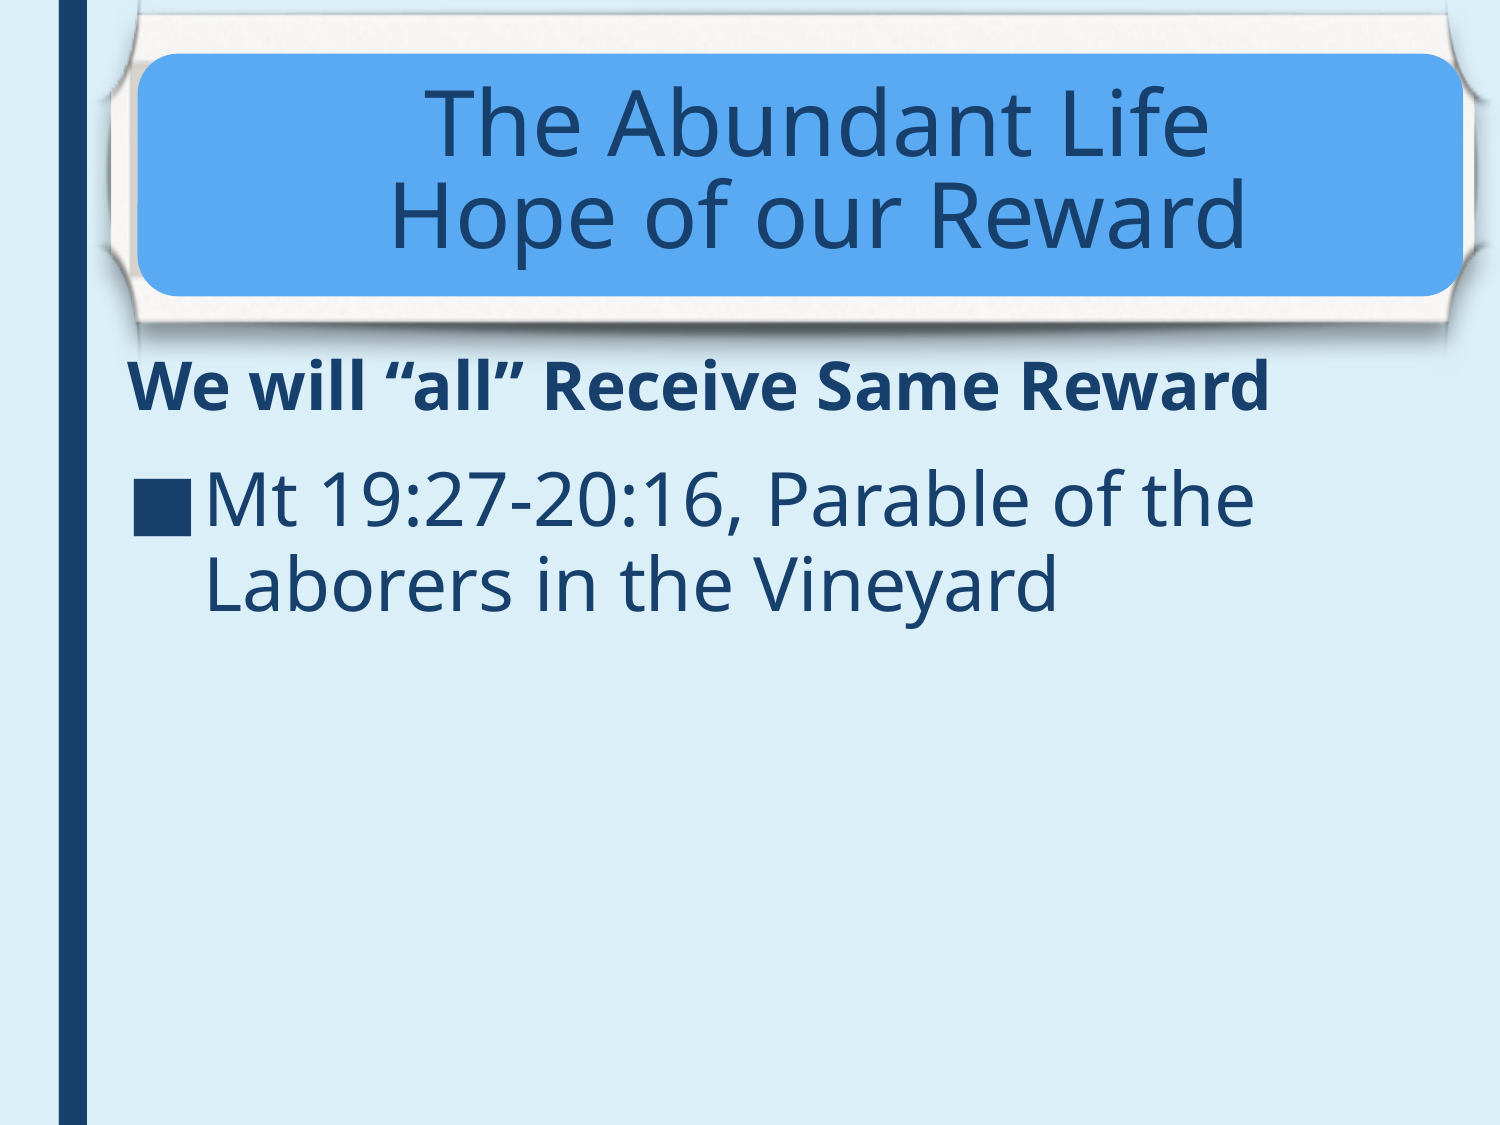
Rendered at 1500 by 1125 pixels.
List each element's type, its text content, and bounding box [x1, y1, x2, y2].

list Mt 19:27-20:16, Parable of the Laborers in the Vineyard [112, 451, 1458, 1100]
picture [87, 0, 1500, 388]
title The Abundant Life Hope of our Reward [137, 75, 1500, 288]
list We will “all” Receive Same Reward [112, 324, 1390, 451]
